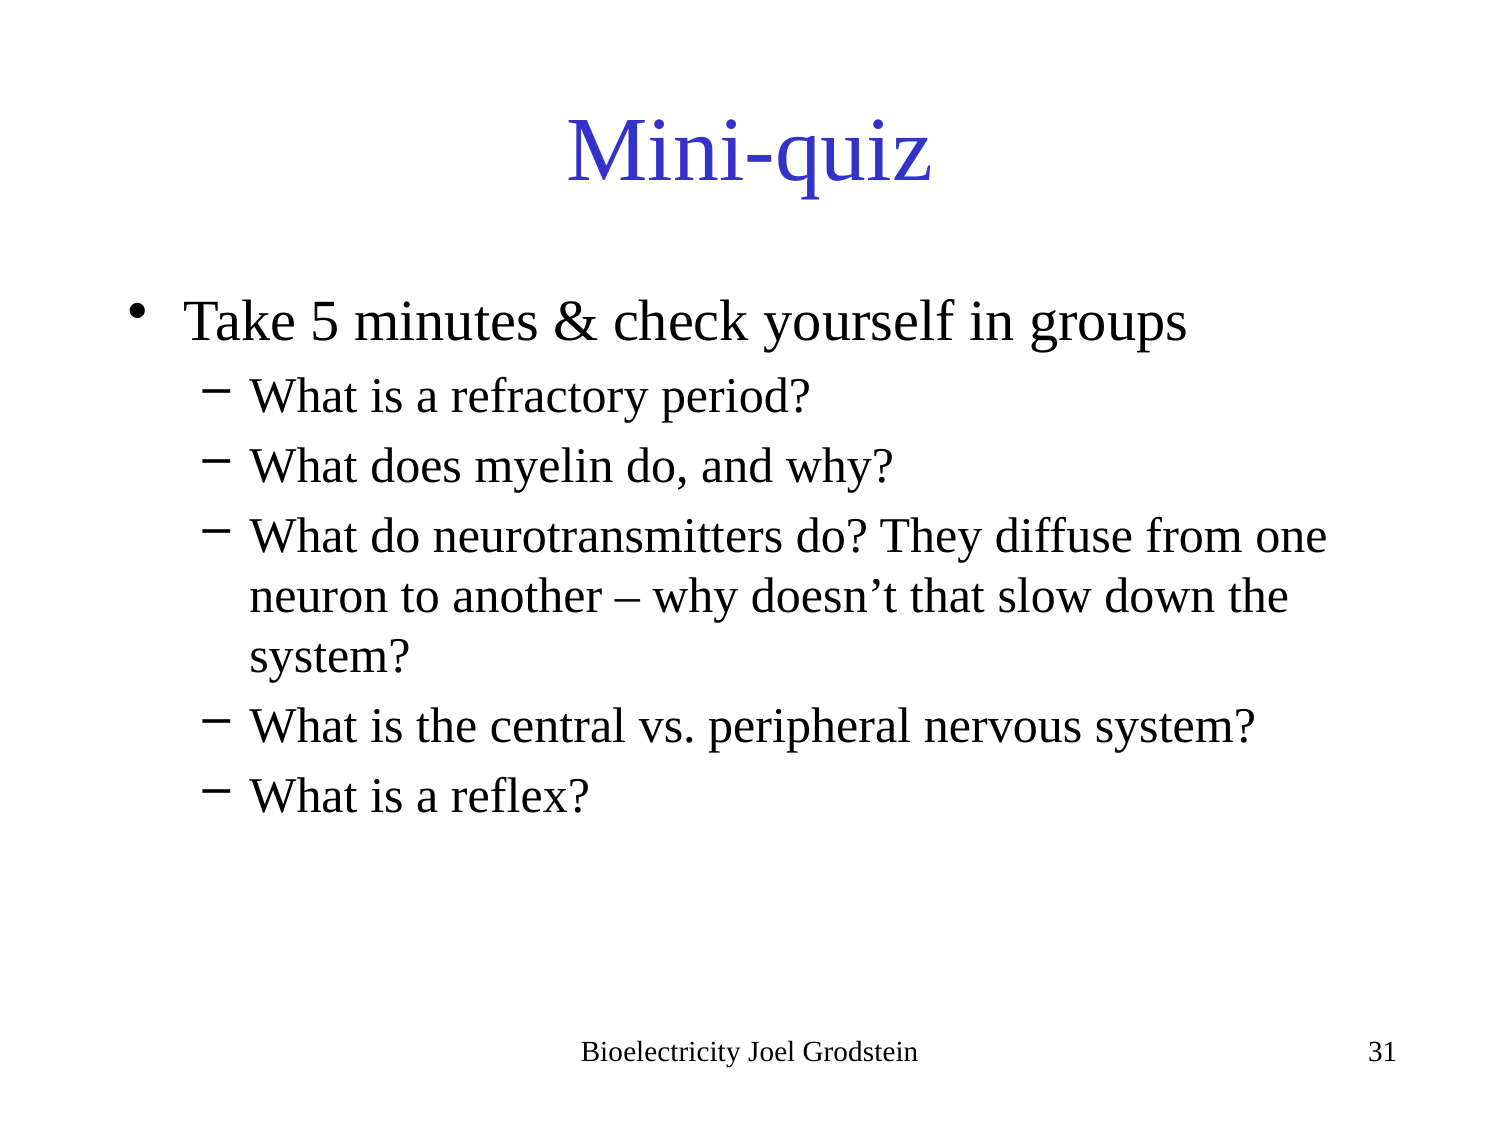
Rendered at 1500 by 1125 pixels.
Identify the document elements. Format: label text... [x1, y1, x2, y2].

footer Bioelectricity Joel Grodstein [512, 1024, 988, 1076]
title Mini-quiz [112, 50, 1388, 238]
list Take 5 minutes & check yourself in groups What is a refractory period? What does myelin do, and why? What do neurotransmitters do? They diffuse from one neuron to another – why doesn’t that slow down the system? What is the central vs. peripheral nervous system? What is a reflex? [112, 275, 1388, 1000]
